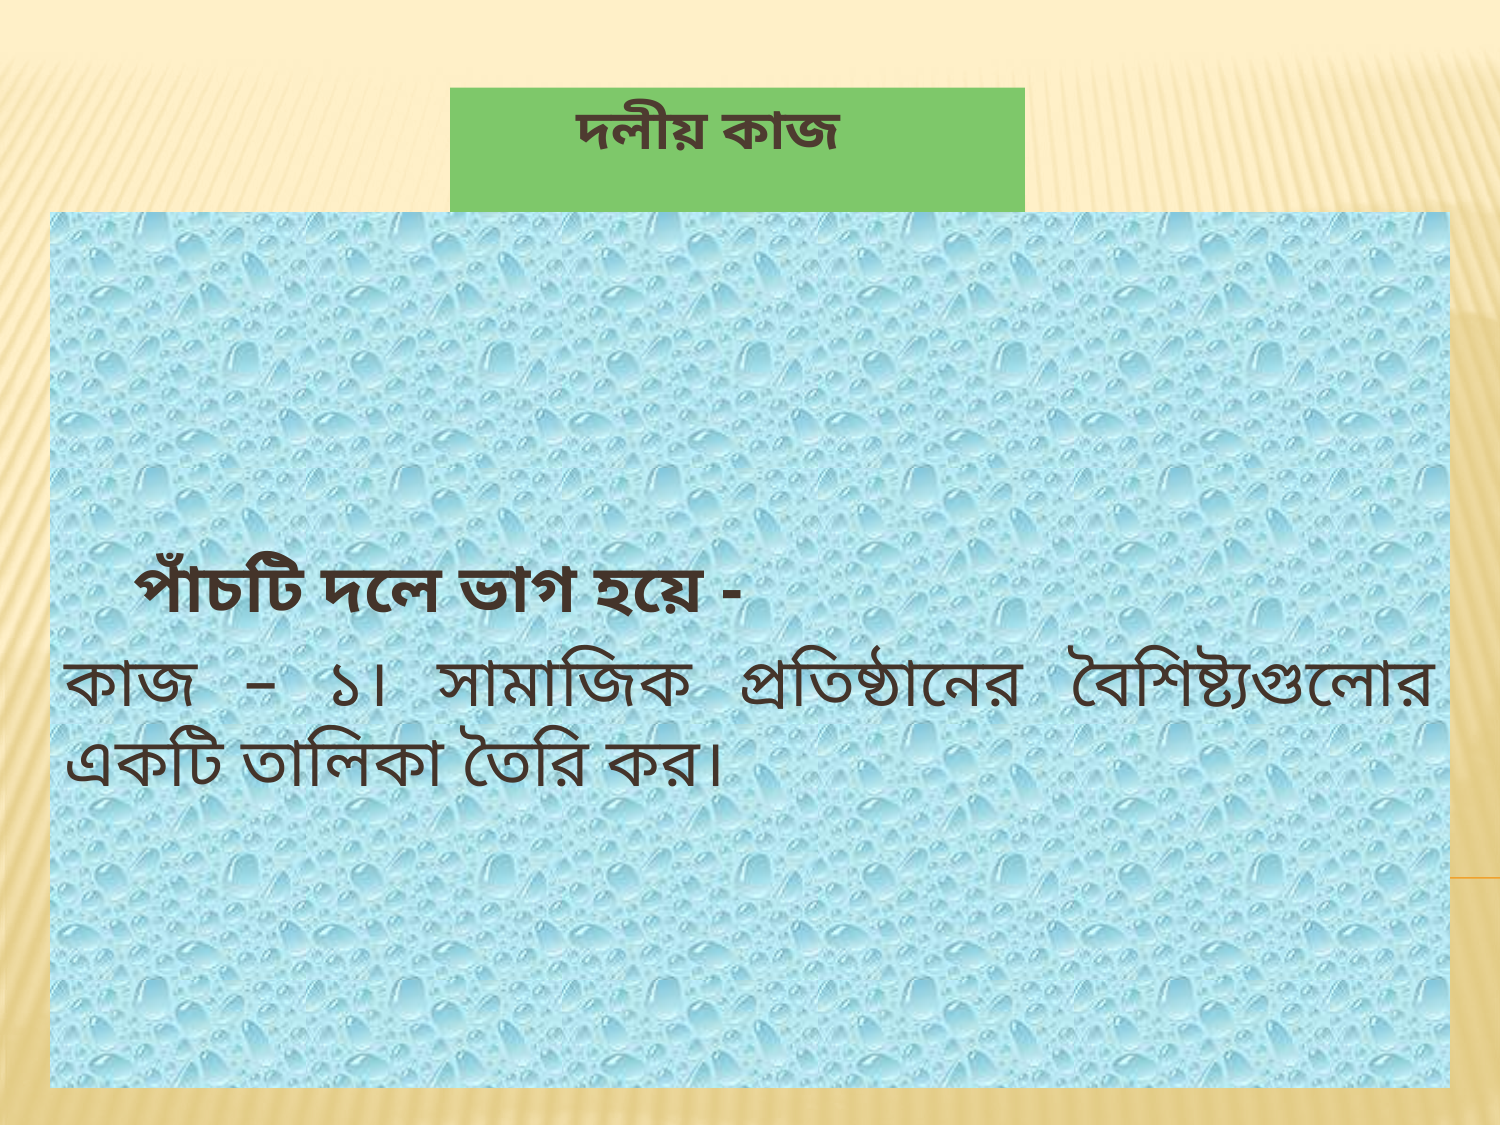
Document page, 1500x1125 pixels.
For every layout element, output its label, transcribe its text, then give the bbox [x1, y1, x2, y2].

title দলীয় কাজ [450, 87, 1025, 212]
subtitle পাঁচটি দলে ভাগ হয়ে - কাজ – ১। সামাজিক প্রতিষ্ঠানের বৈশিষ্ট্যগুলোর একটি তালিকা তৈরি কর। [50, 212, 1450, 1088]
